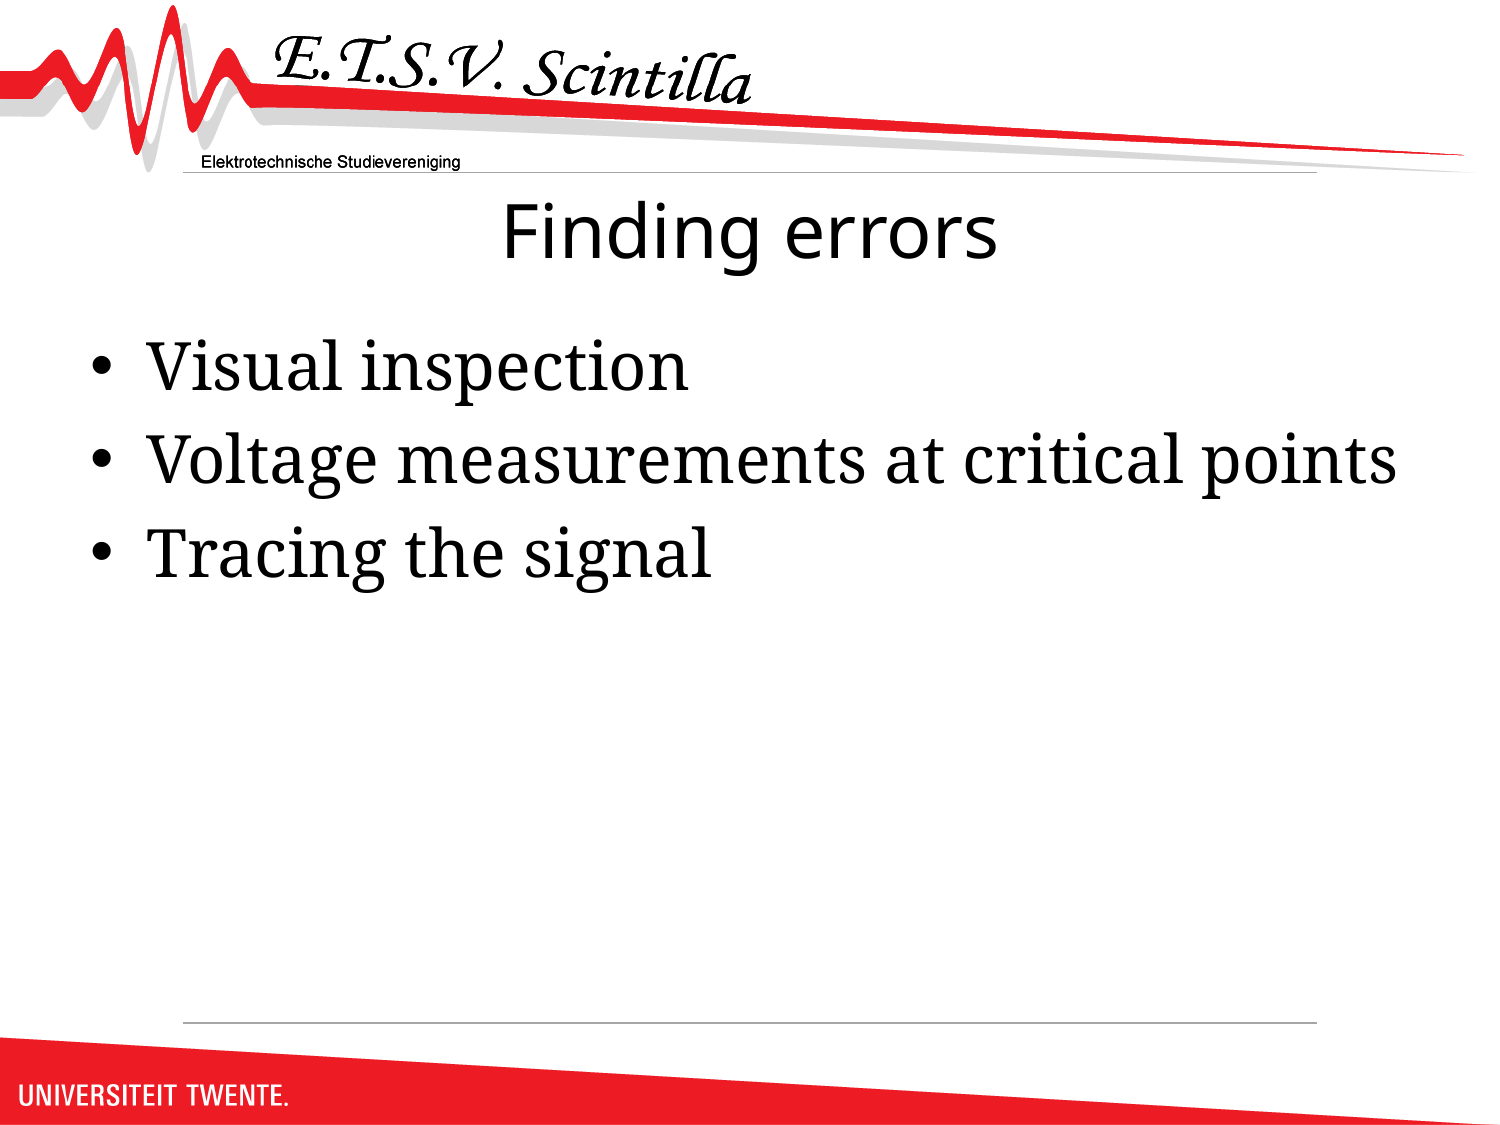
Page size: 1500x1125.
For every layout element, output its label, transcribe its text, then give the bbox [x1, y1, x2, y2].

picture [0, 0, 1500, 173]
list Visual inspection Voltage measurements at critical points Tracing the signal [75, 316, 1425, 1005]
picture [0, 1024, 1500, 1125]
title Finding errors [75, 175, 1425, 282]
